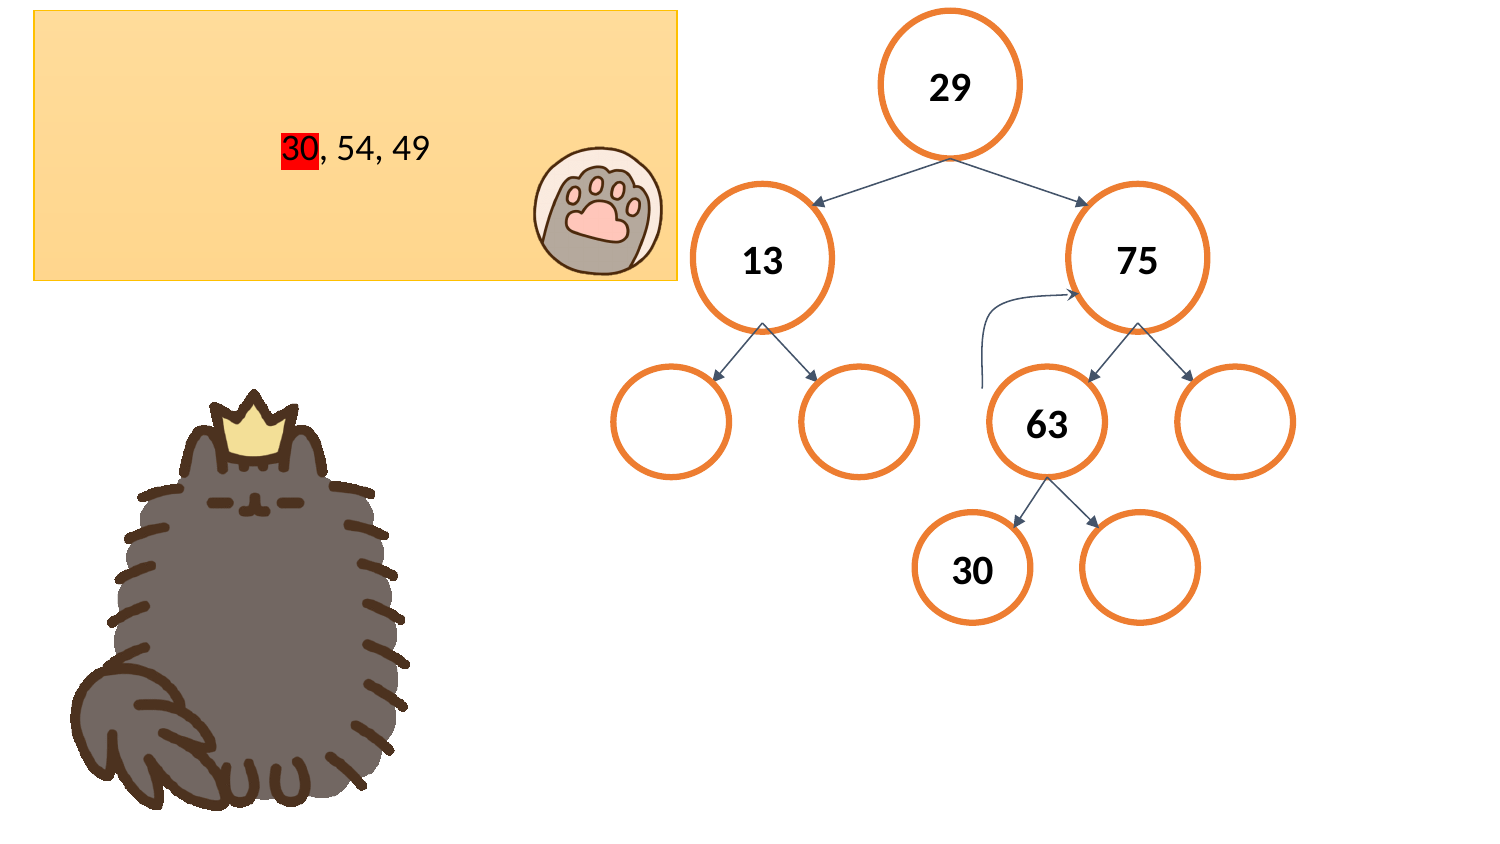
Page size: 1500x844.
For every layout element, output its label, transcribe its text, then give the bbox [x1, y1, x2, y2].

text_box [1046, 476, 1100, 529]
picture [33, 388, 458, 812]
text_box 30 [914, 512, 1031, 623]
text_box [1082, 512, 1198, 623]
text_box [1013, 476, 1045, 529]
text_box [613, 10, 1294, 478]
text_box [33, 10, 612, 281]
